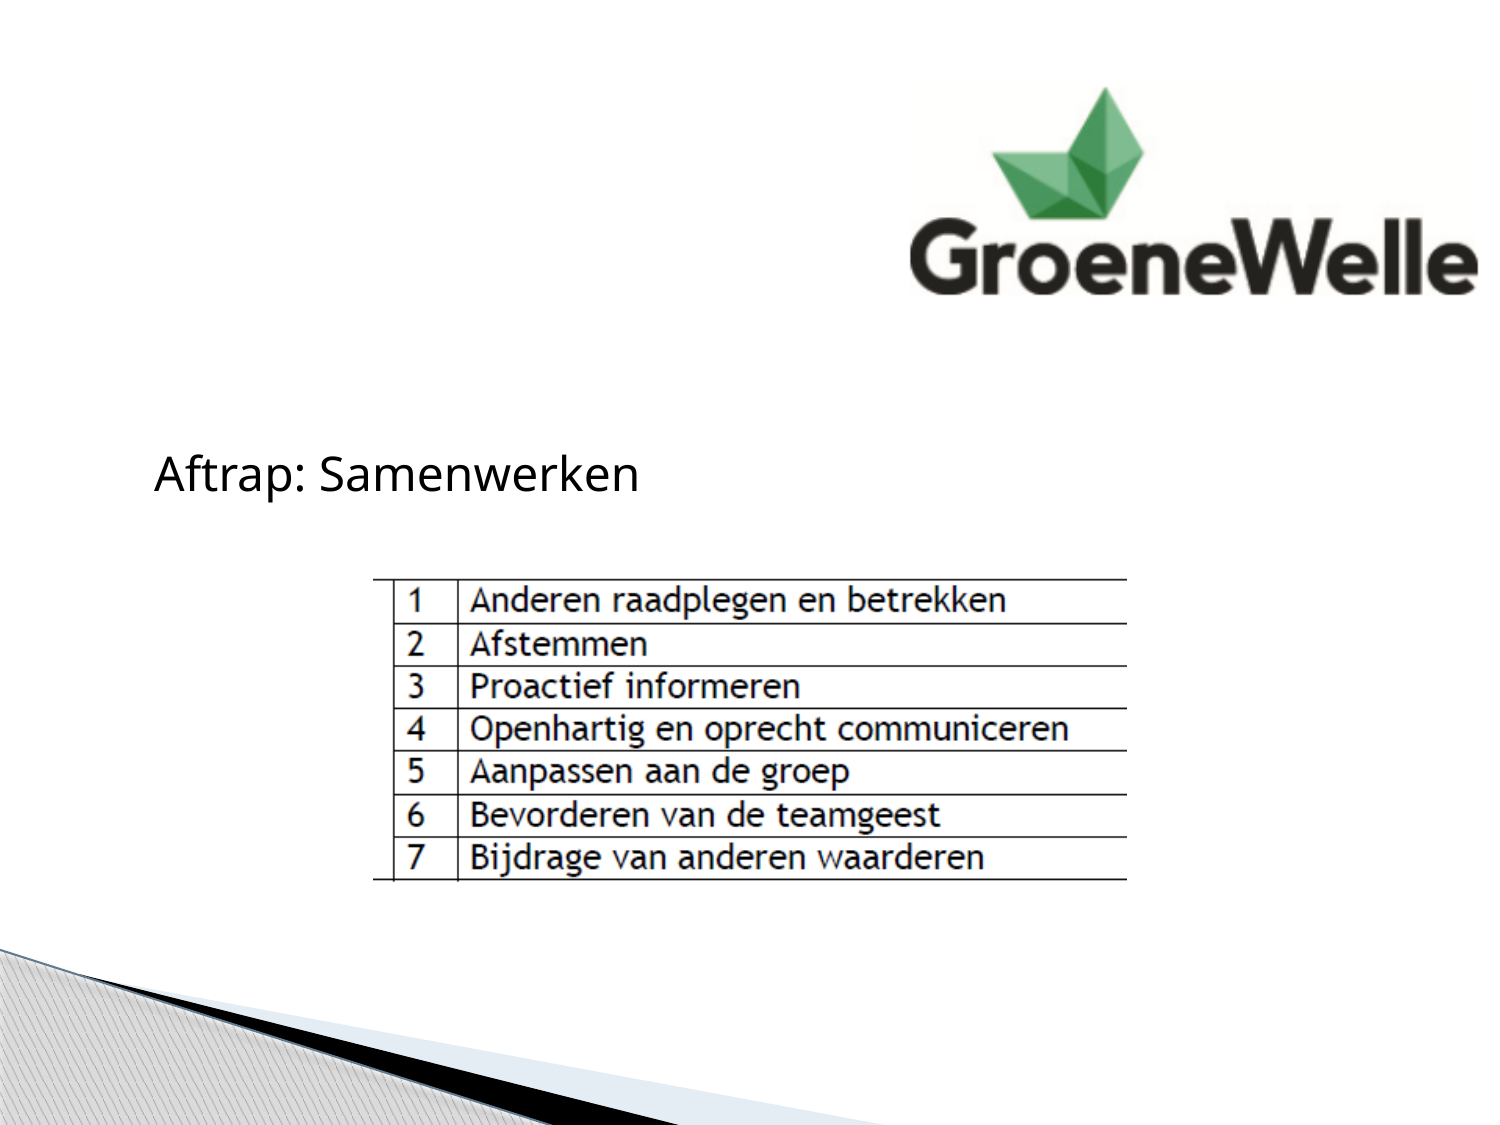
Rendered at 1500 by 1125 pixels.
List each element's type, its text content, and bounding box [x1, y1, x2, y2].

picture [897, 63, 1500, 312]
list Aftrap: Samenwerken [75, 243, 1425, 986]
picture [373, 562, 1127, 893]
